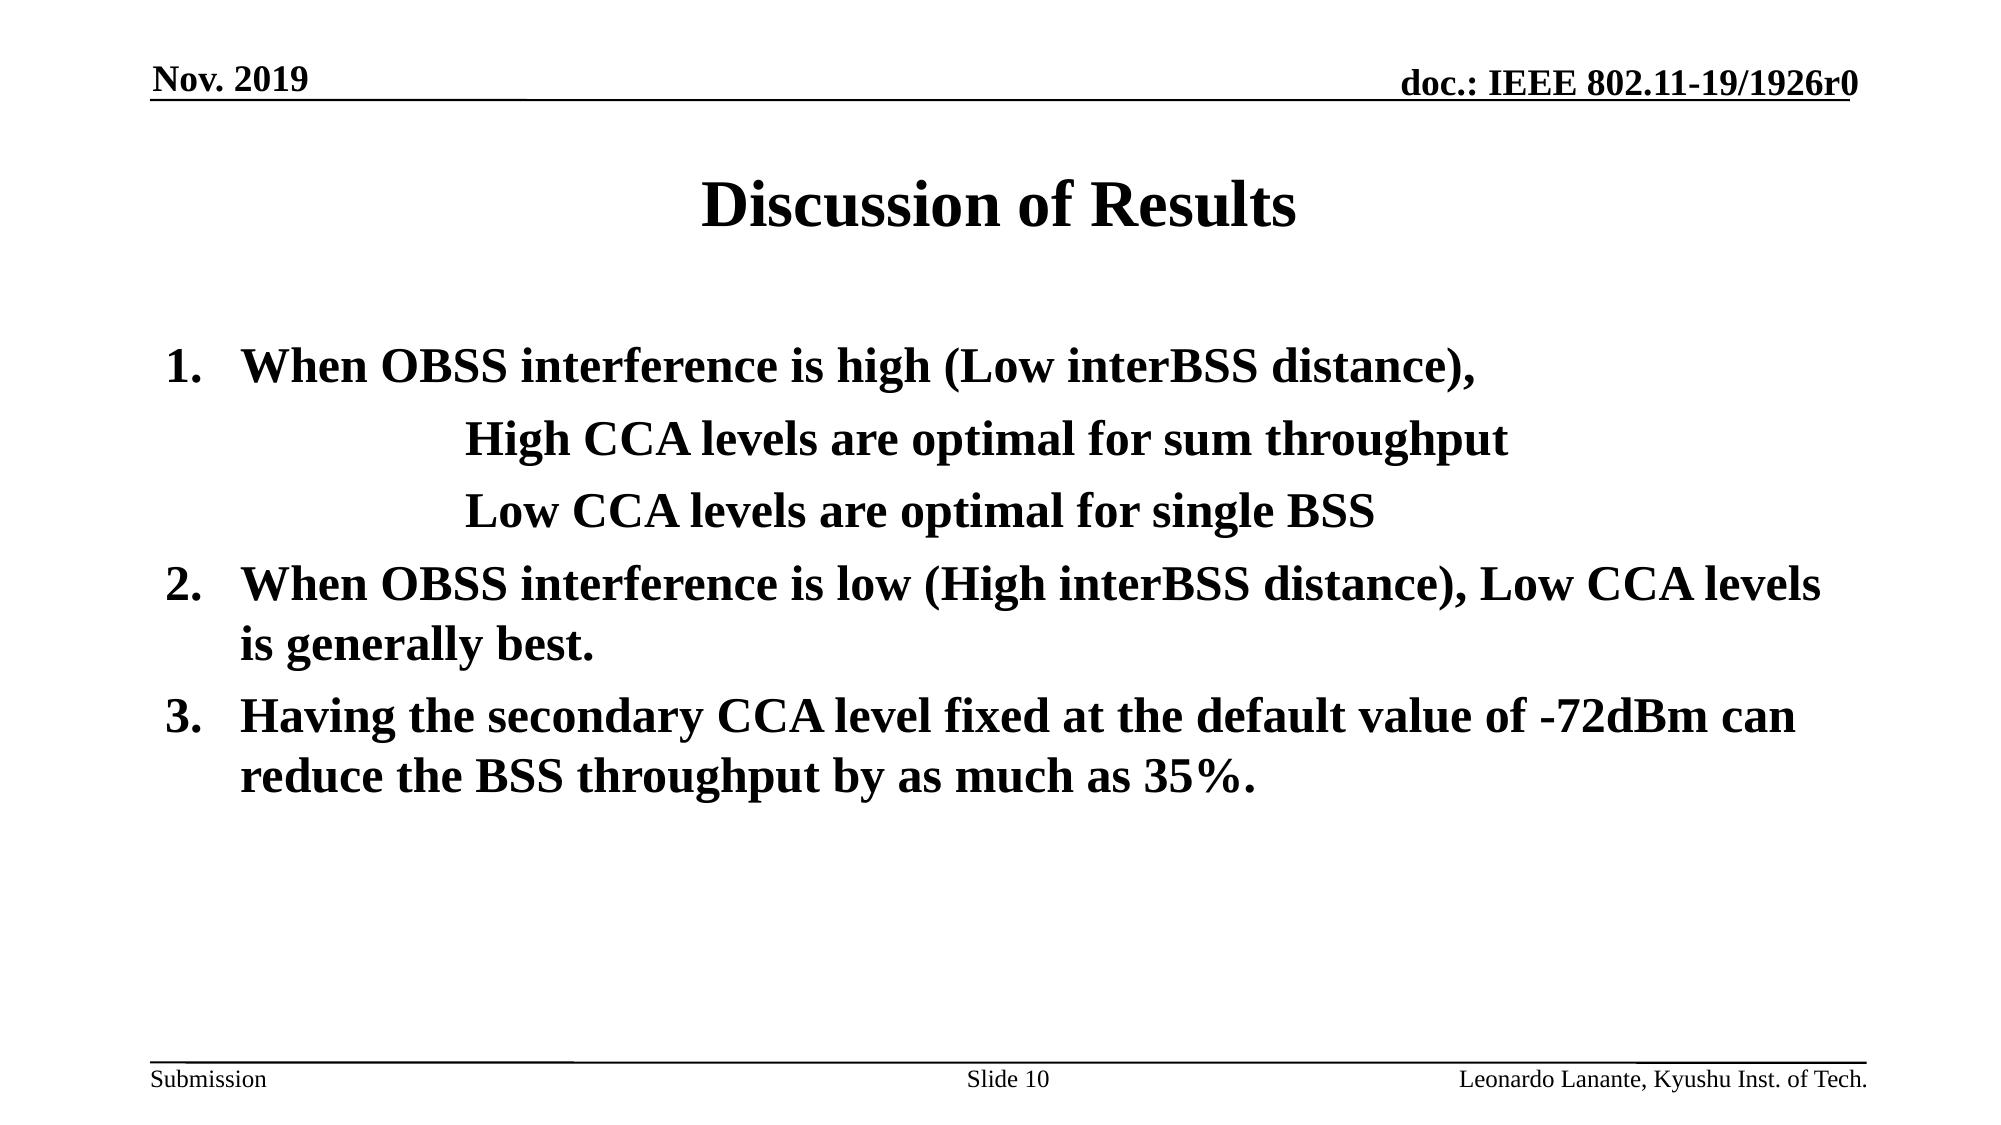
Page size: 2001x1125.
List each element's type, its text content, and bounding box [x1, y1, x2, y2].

list When OBSS interference is high (Low interBSS distance), High CCA levels are optimal for sum throughput Low CCA levels are optimal for single BSS When OBSS interference is low (High interBSS distance), Low CCA levels is generally best. Having the secondary CCA level fixed at the default value of -72dBm can reduce the BSS throughput by as much as 35%. [149, 324, 1850, 1000]
slide_number Slide 10 [950, 1061, 1067, 1123]
footer Leonardo Lanante, Kyushu Inst. of Tech. [1171, 1061, 1869, 1093]
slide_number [152, 54, 563, 100]
title Discussion of Results [149, 112, 1850, 288]
